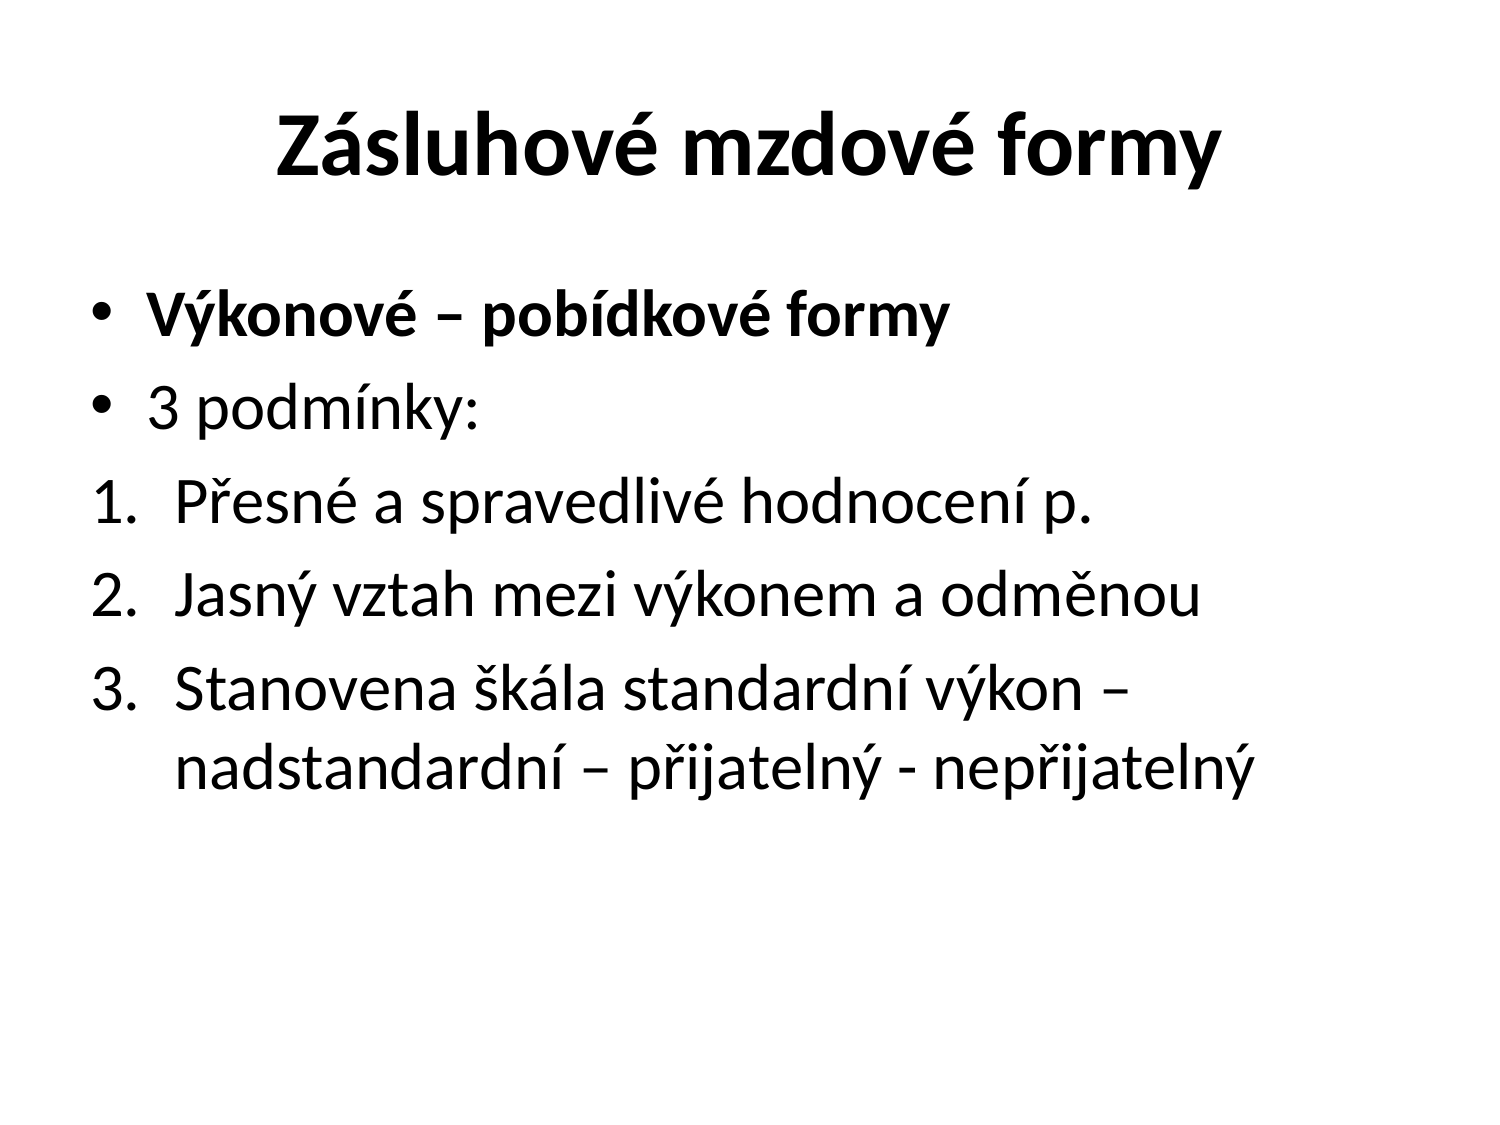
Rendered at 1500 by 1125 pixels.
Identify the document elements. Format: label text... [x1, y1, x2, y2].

title Zásluhové mzdové formy [75, 45, 1425, 233]
list Výkonové – pobídkové formy 3 podmínky: Přesné a spravedlivé hodnocení p. Jasný vztah mezi výkonem a odměnou Stanovena škála standardní výkon – nadstandardní – přijatelný - nepřijatelný [75, 262, 1425, 1005]
